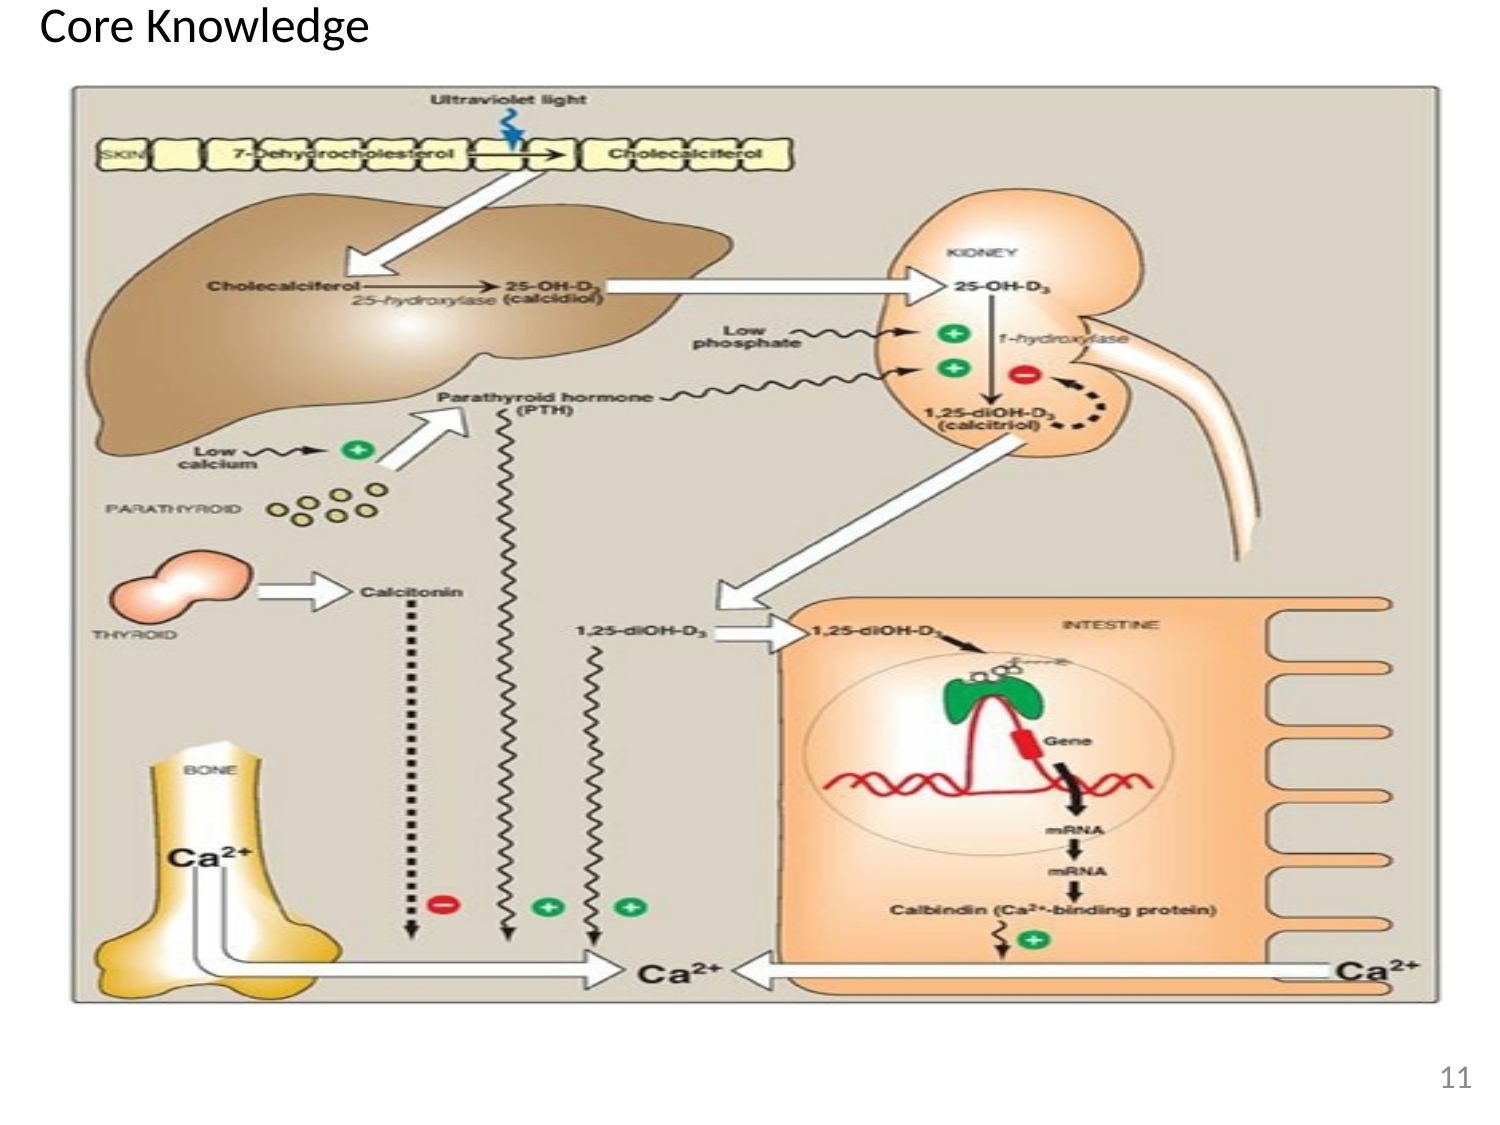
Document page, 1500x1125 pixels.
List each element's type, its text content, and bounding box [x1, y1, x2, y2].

slide_number 11 [1396, 1025, 1488, 1125]
footer Core Knowledge [24, 12, 388, 73]
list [54, 72, 1475, 1025]
